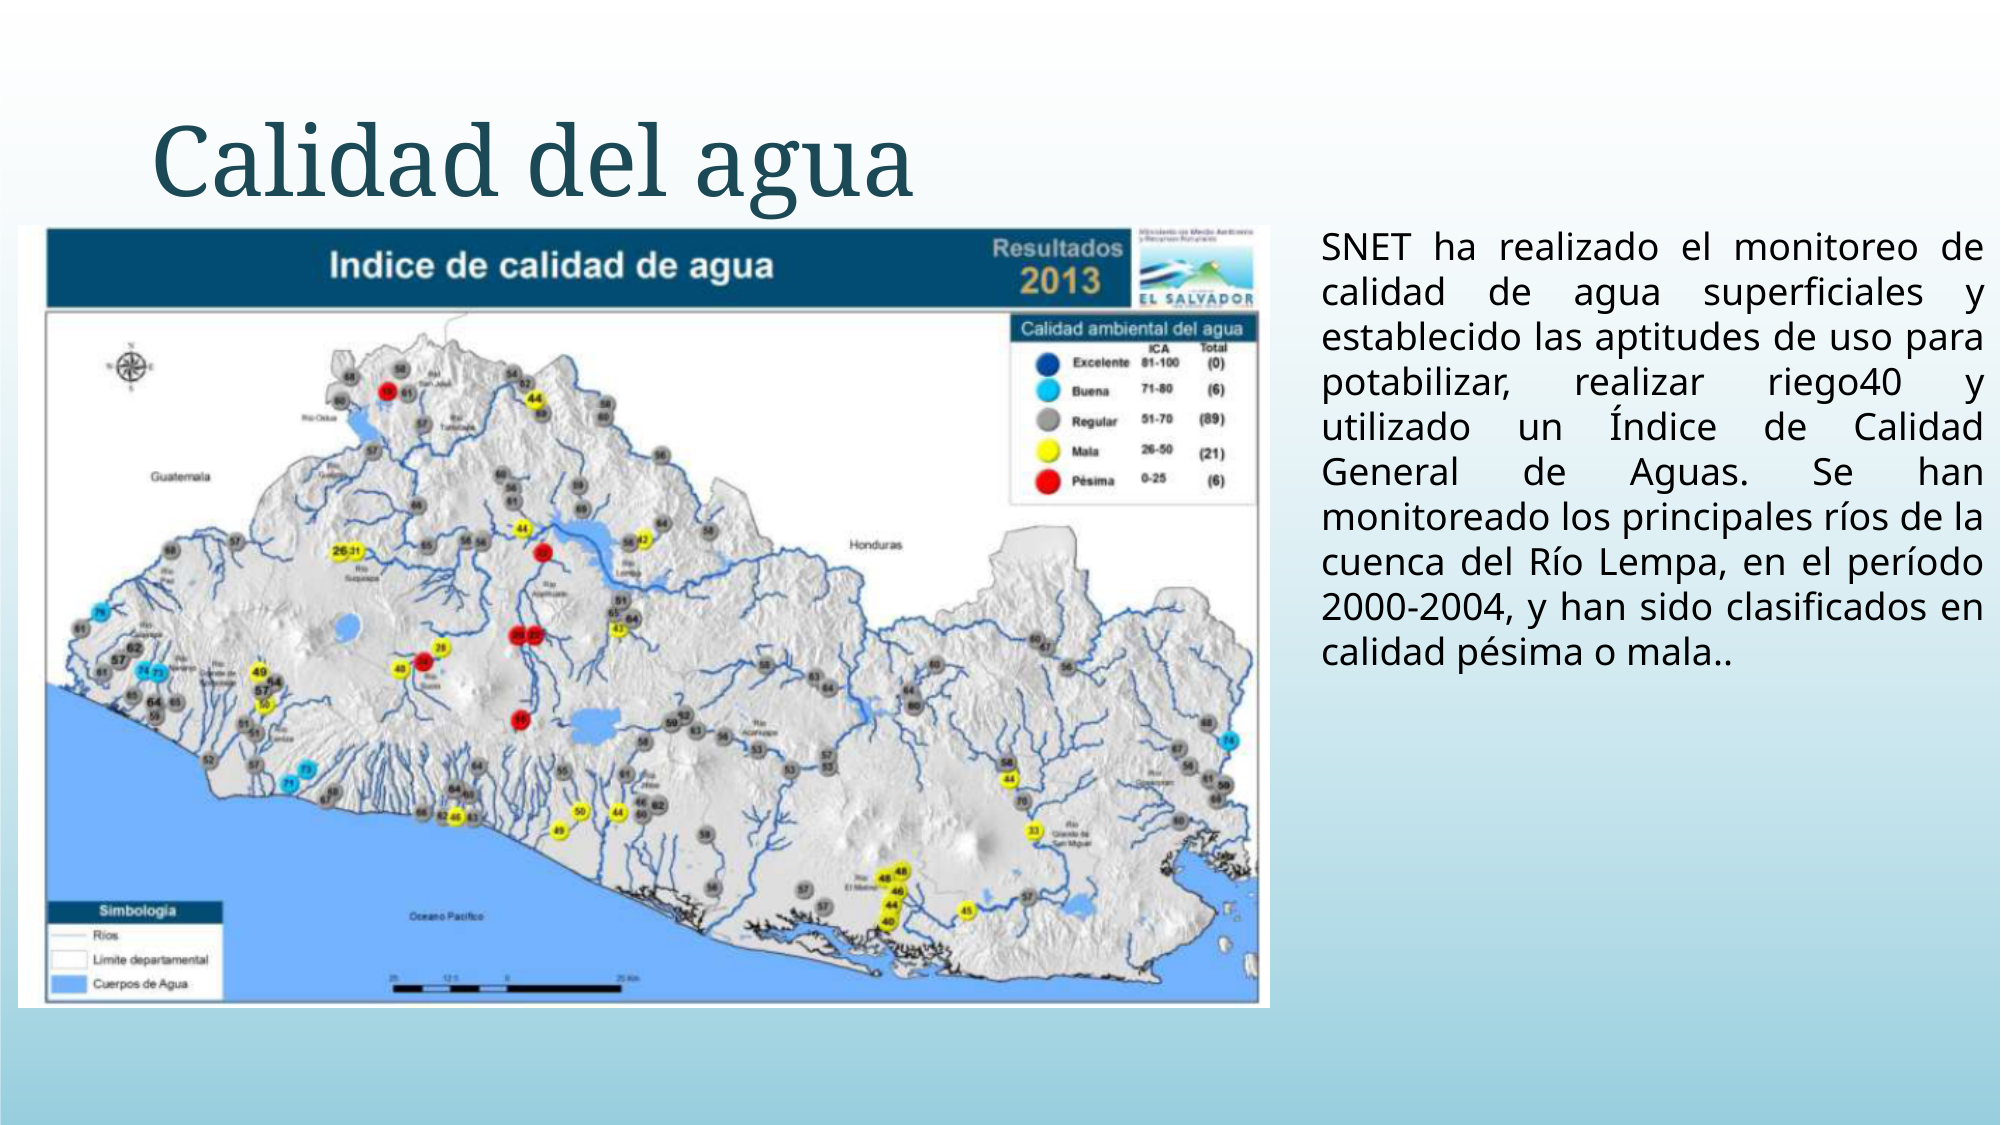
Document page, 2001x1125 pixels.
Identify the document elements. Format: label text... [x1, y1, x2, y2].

picture [18, 225, 1270, 1008]
text_box SNET ha realizado el monitoreo de calidad de agua superficiales y establecido las aptitudes de uso para potabilizar, realizar riego40 y utilizado un Índice de Calidad General de Aguas. Se han monitoreado los principales ríos de la cuenca del Río Lempa, en el período 2000-2004, y han sido clasificados en calidad pésima o mala.. [1306, 215, 2000, 681]
title Calidad del agua [135, 103, 1711, 226]
